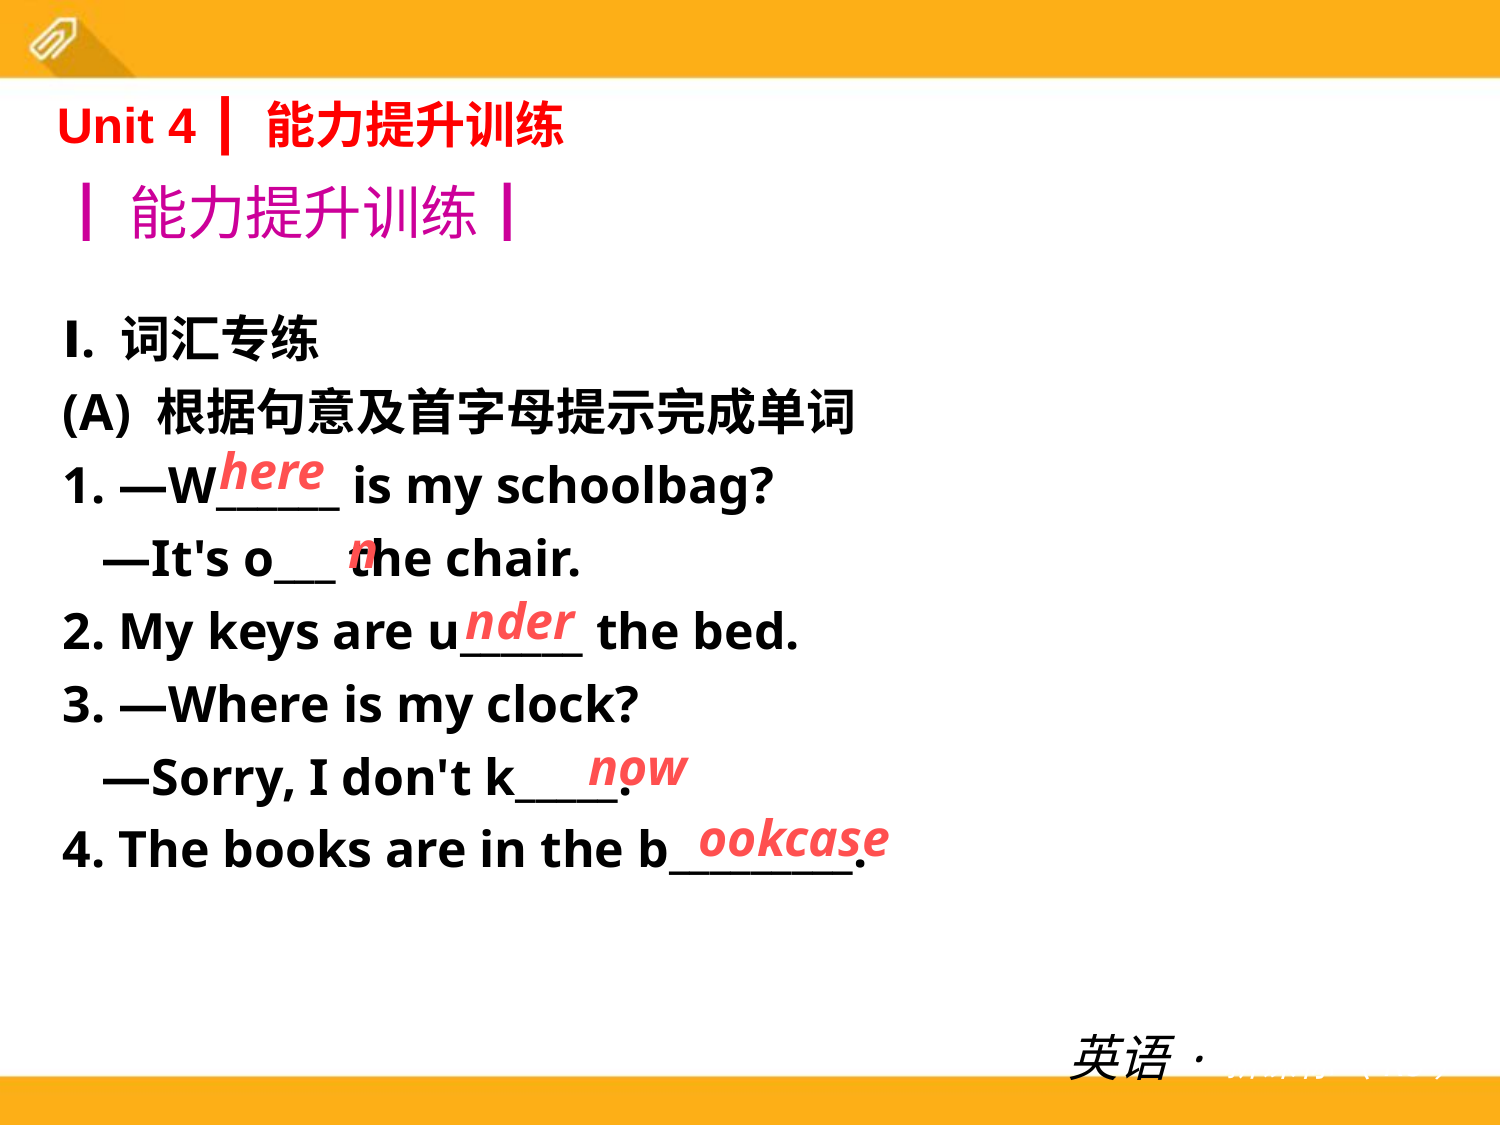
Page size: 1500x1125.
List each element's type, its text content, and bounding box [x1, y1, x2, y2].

text_box now [573, 727, 702, 803]
text_box n [334, 511, 394, 586]
text_box nder [451, 581, 590, 657]
text_box here [204, 432, 340, 508]
picture [0, 0, 1500, 1125]
text_box ┃能力提升训练┃ [42, 169, 552, 254]
text_box Ⅰ. 词汇专练 (A) 根据句意及首字母提示完成单词 1. —W______ is my schoolbag? —It's o___ the chair. 2. My keys are u______ the bed. 3. —Where is my clock? —Sorry, I don't k_____. 4. The books are in the b_________. [4, 287, 1316, 886]
text_box 英语·新课标（RJ） [1053, 1019, 1488, 1095]
text_box ookcase [683, 798, 905, 874]
text_box Unit 4 ┃ 能力提升训练 [42, 85, 581, 161]
